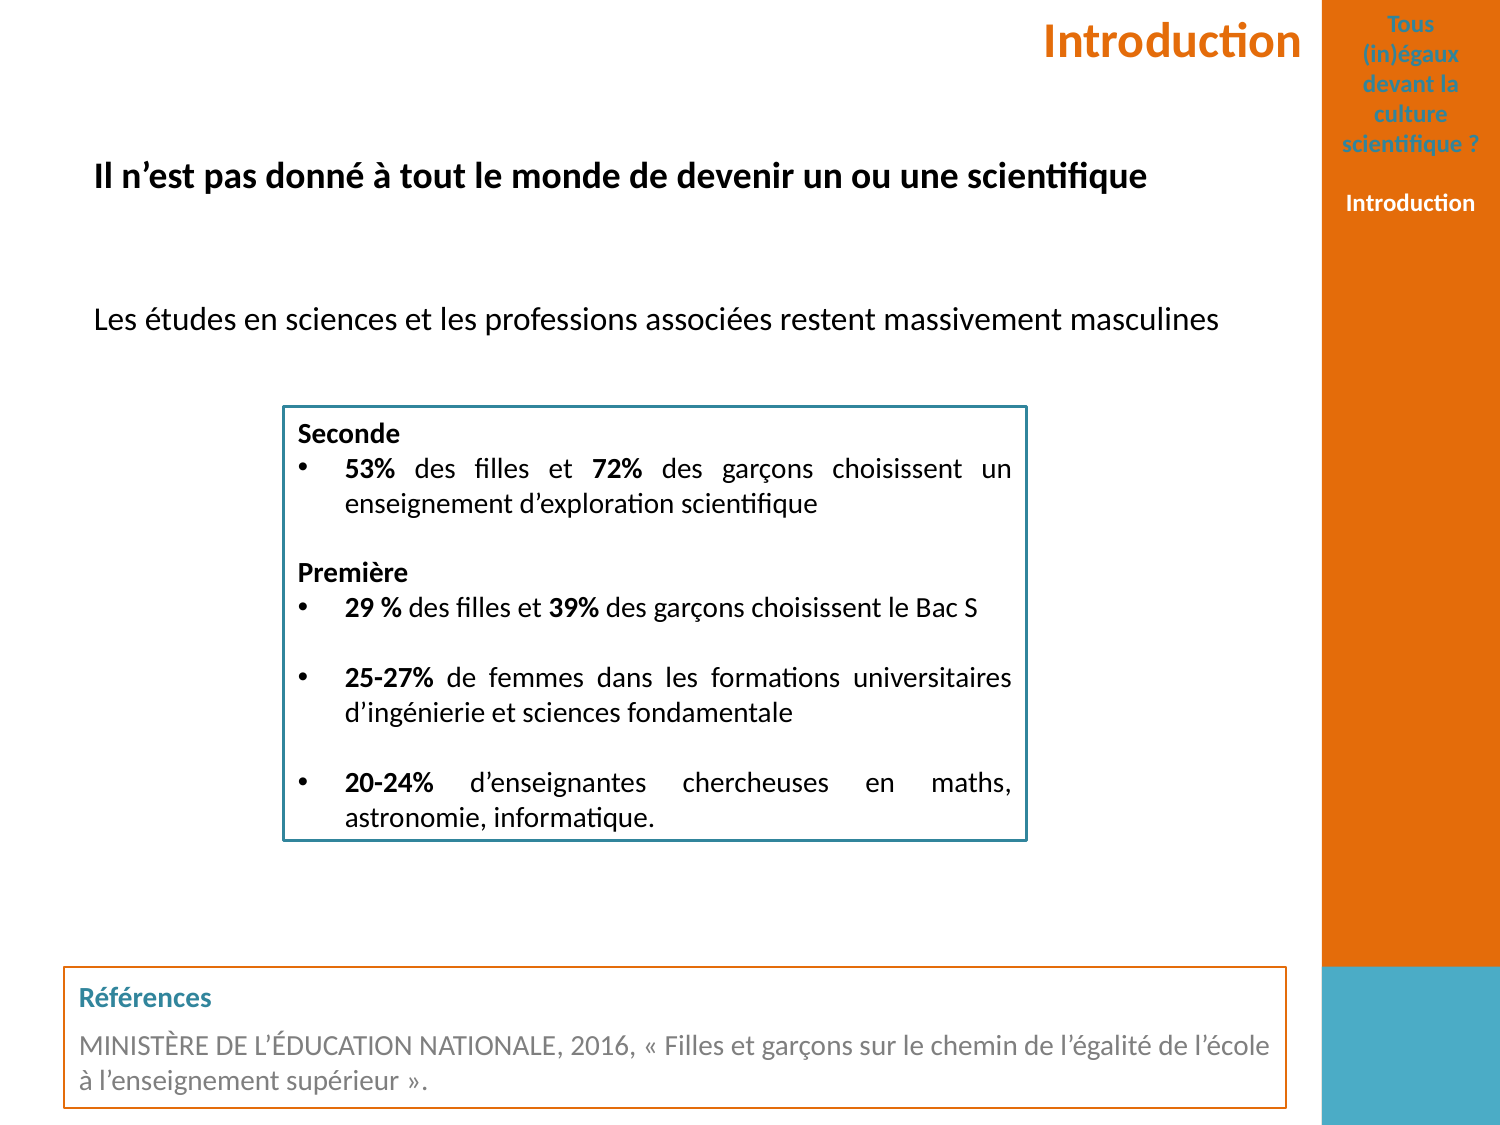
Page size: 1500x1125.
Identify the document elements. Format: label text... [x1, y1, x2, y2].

text_box Les études en sciences et les professions associées restent massivement masculines [79, 290, 1253, 345]
text_box Introduction [1029, 0, 1318, 75]
text_box Seconde 53% des filles et 72% des garçons choisissent un enseignement d’exploration scientifique Première 29 % des filles et 39% des garçons choisissent le Bac S 25-27% de femmes dans les formations universitaires d’ingénierie et sciences fondamentale 20-24% d’enseignantes chercheuses en maths, astronomie, informatique. [281, 404, 1029, 843]
text_box Références Ministère de l’Éducation nationale, 2016, « Filles et garçons sur le chemin de l’égalité de l’école à l’enseignement supérieur ». [62, 964, 1288, 1110]
text_box Il n’est pas donné à tout le monde de devenir un ou une scientifique [79, 143, 1184, 204]
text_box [1321, 0, 1500, 1125]
